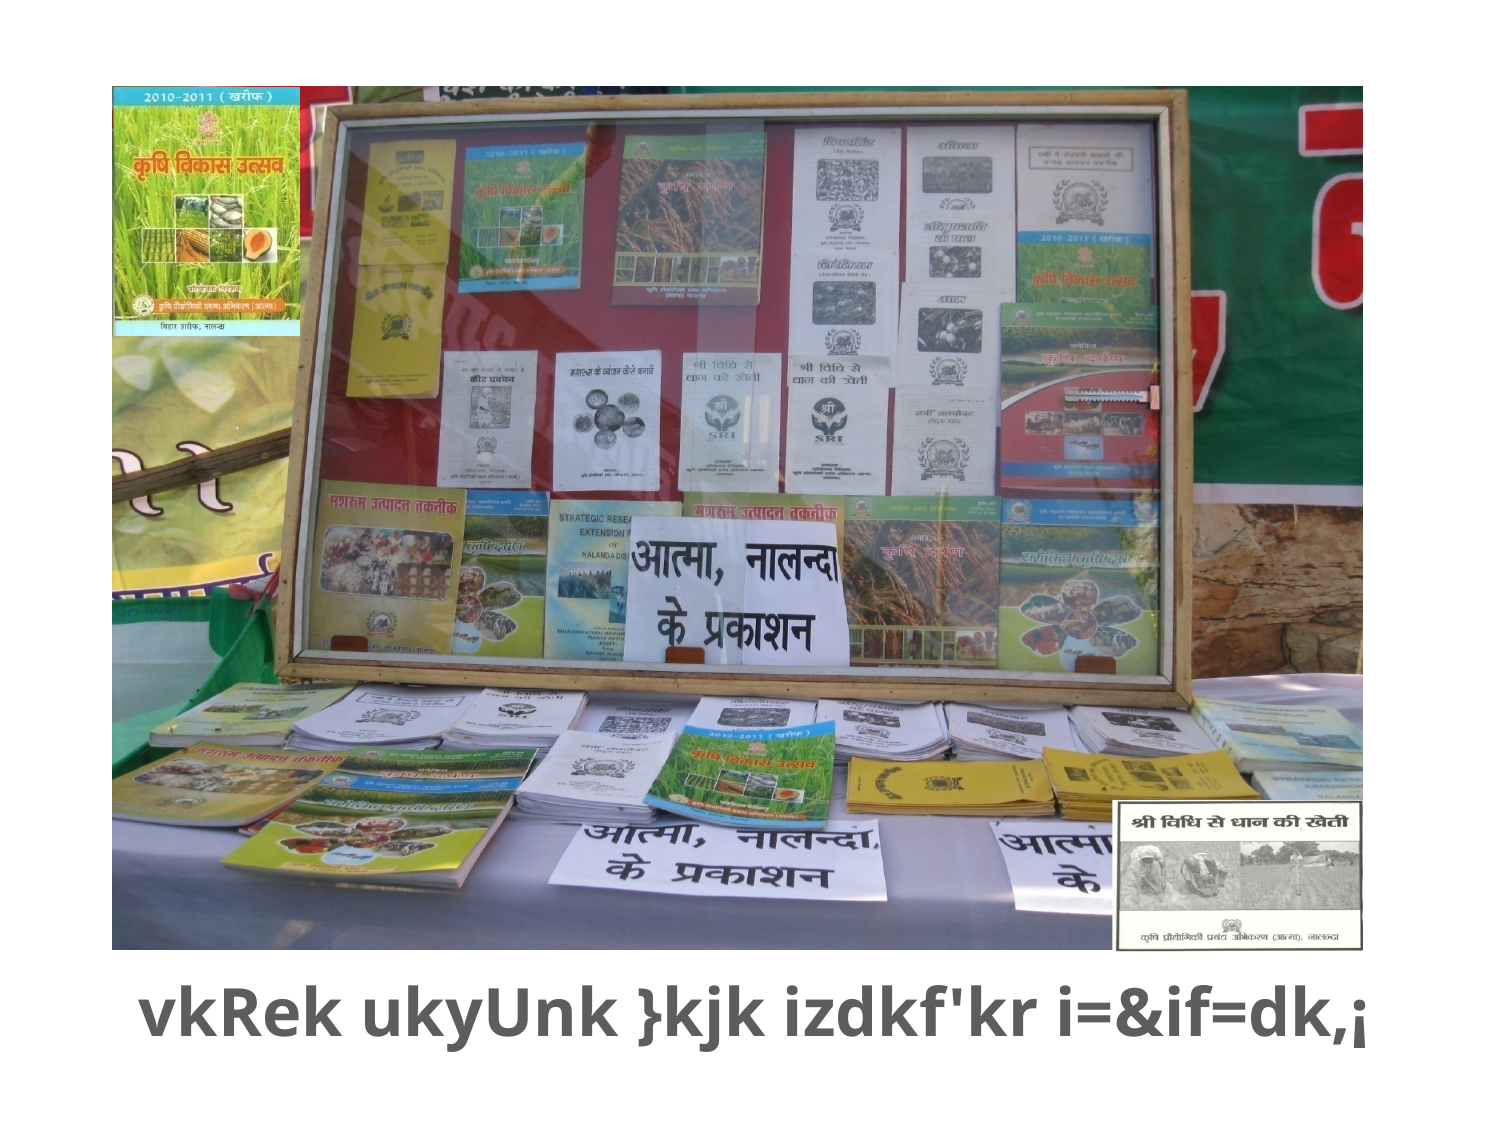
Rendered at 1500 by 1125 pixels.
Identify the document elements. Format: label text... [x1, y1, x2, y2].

picture [112, 86, 1363, 953]
text_box vkRek ukyUnk }kjk izdkf'kr i=&if=dk,¡ [123, 962, 1386, 1058]
